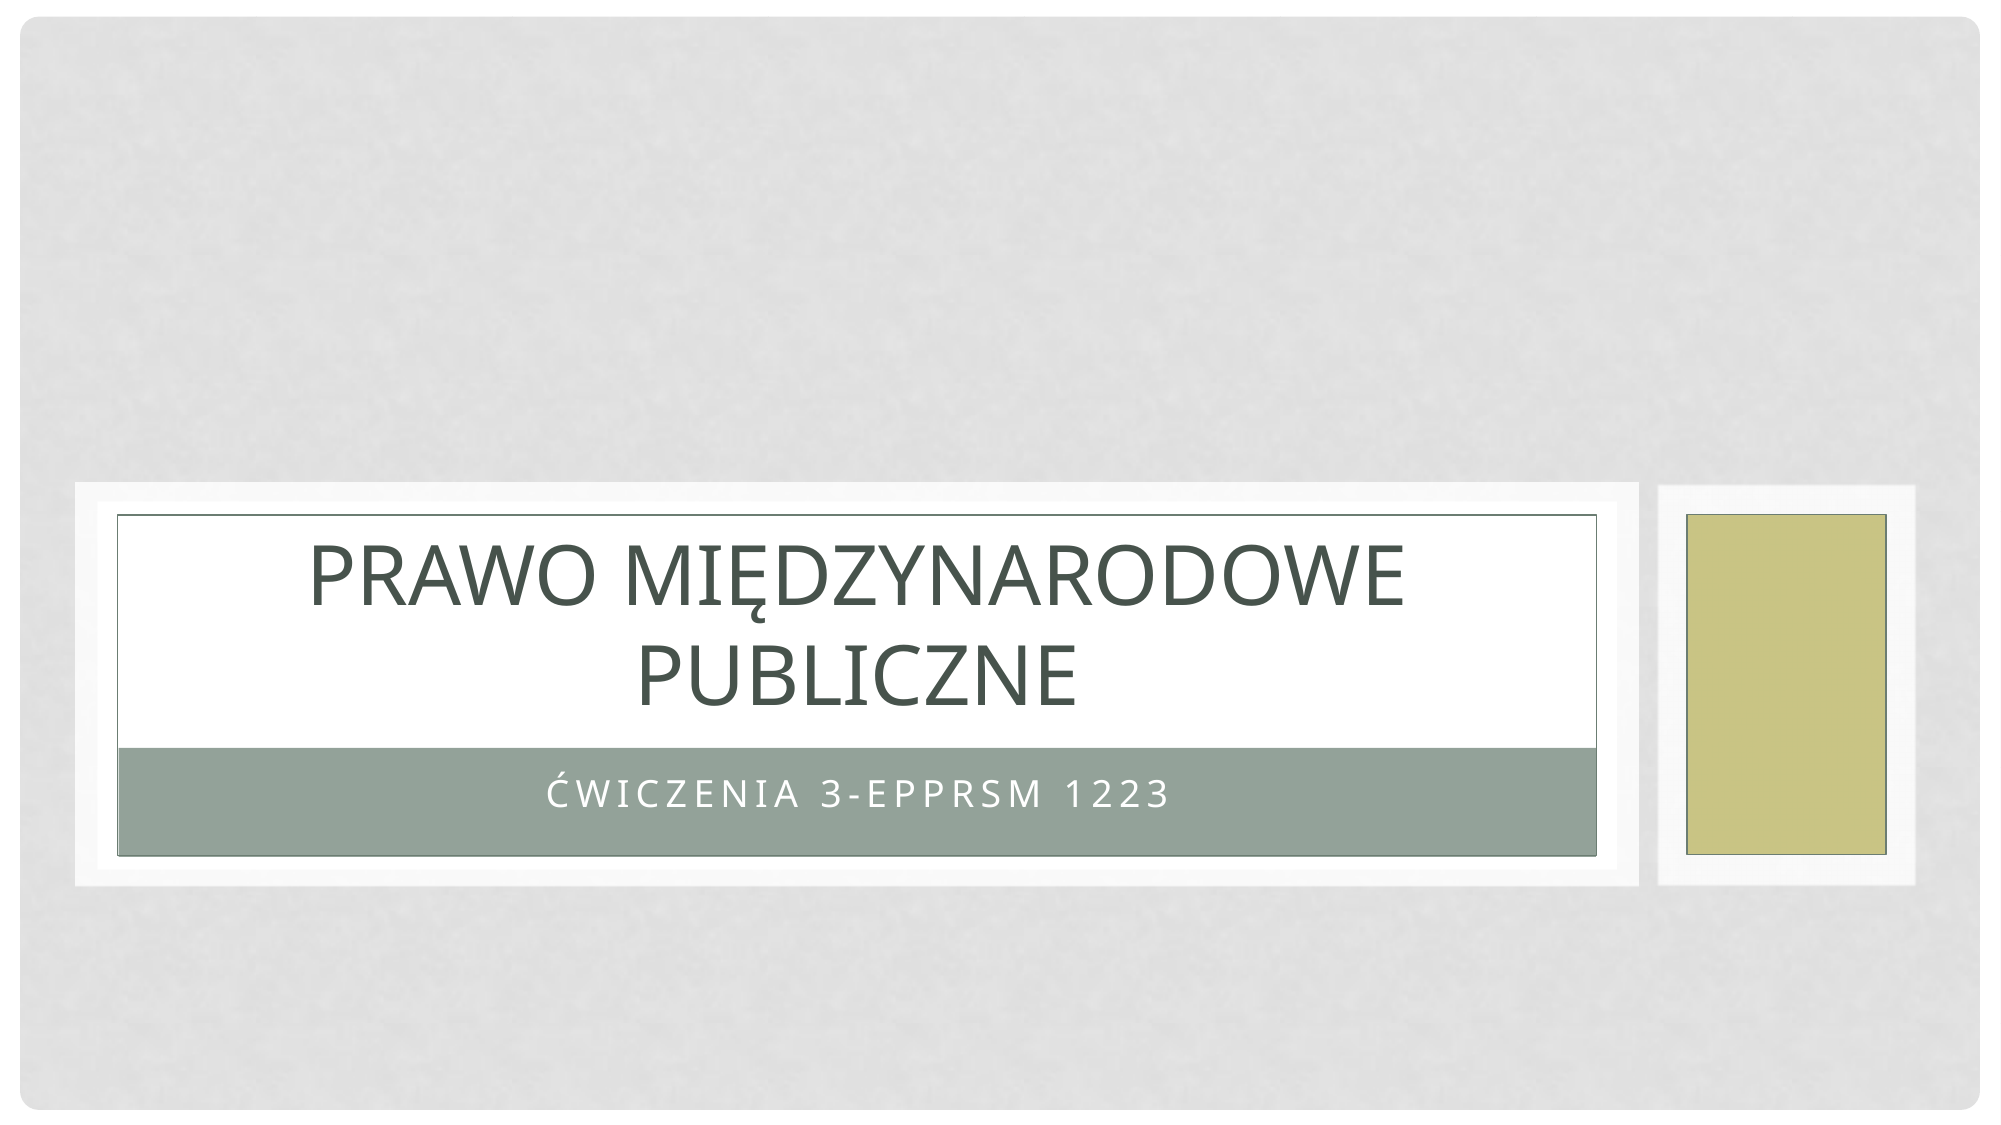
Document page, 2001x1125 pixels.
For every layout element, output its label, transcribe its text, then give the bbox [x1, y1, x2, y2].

subtitle Ćwiczenia 3-EPPRSM 1223 [140, 762, 1574, 838]
title Prawo międzynarodowe publiczne [132, 529, 1583, 730]
